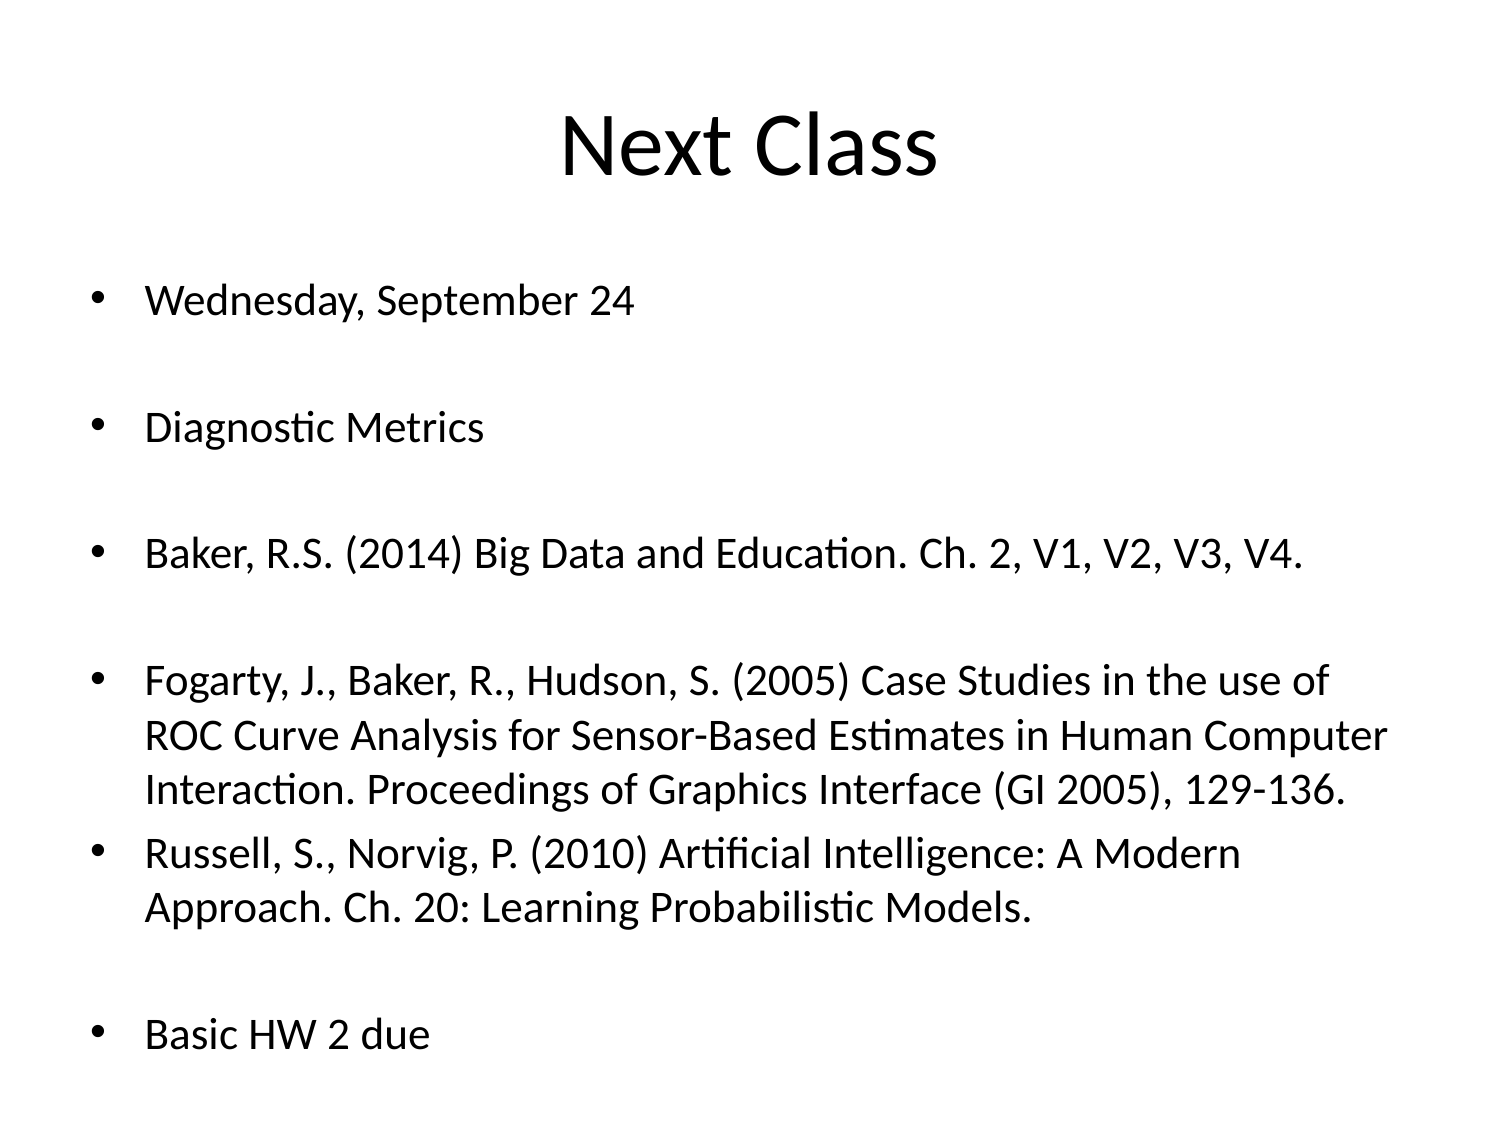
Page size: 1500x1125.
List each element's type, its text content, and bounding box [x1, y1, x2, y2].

title Next Class [75, 45, 1425, 233]
list Wednesday, September 24 Diagnostic Metrics Baker, R.S. (2014) Big Data and Education. Ch. 2, V1, V2, V3, V4. Fogarty, J., Baker, R., Hudson, S. (2005) Case Studies in the use of ROC Curve Analysis for Sensor-Based Estimates in Human Computer Interaction. Proceedings of Graphics Interface (GI 2005), 129-136. Russell, S., Norvig, P. (2010) Artificial Intelligence: A Modern Approach. Ch. 20: Learning Probabilistic Models. Basic HW 2 due [75, 262, 1425, 1088]
